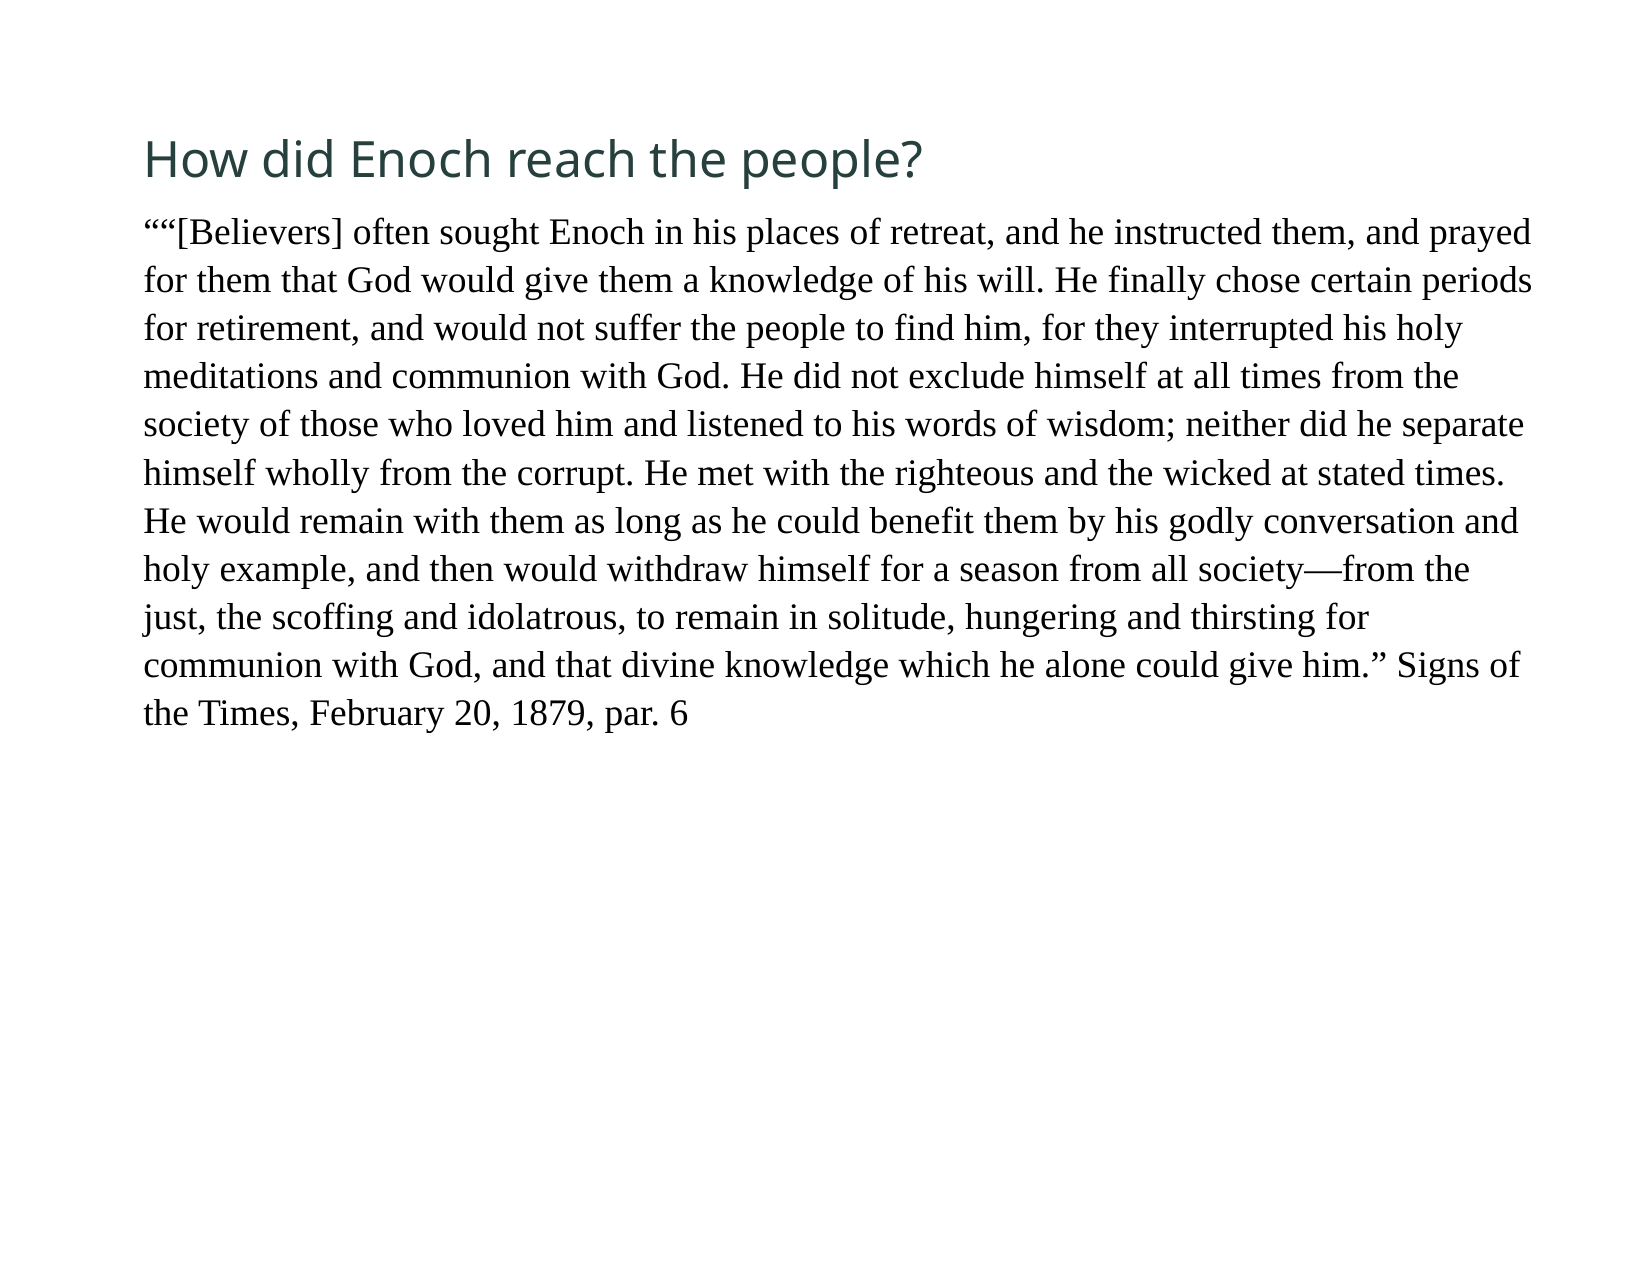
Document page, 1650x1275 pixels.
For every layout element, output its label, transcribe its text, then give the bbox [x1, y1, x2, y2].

text_box How did Enoch reach the people? ““[Believers] often sought Enoch in his places of retreat, and he instructed them, and prayed for them that God would give them a knowledge of his will. He finally chose certain periods for retirement, and would not suffer the people to find him, for they interrupted his holy meditations and communion with God. He did not exclude himself at all times from the society of those who loved him and listened to his words of wisdom; neither did he separate himself wholly from the corrupt. He met with the righteous and the wicked at stated times. He would remain with them as long as he could benefit them by his godly conversation and holy example, and then would withdraw himself for a season from all society—from the just, the scoffing and idolatrous, to remain in solitude, hungering and thirsting for communion with God, and that divine knowledge which he alone could give him.” Signs of the Times, February 20, 1879, par. 6 [128, 116, 1553, 741]
